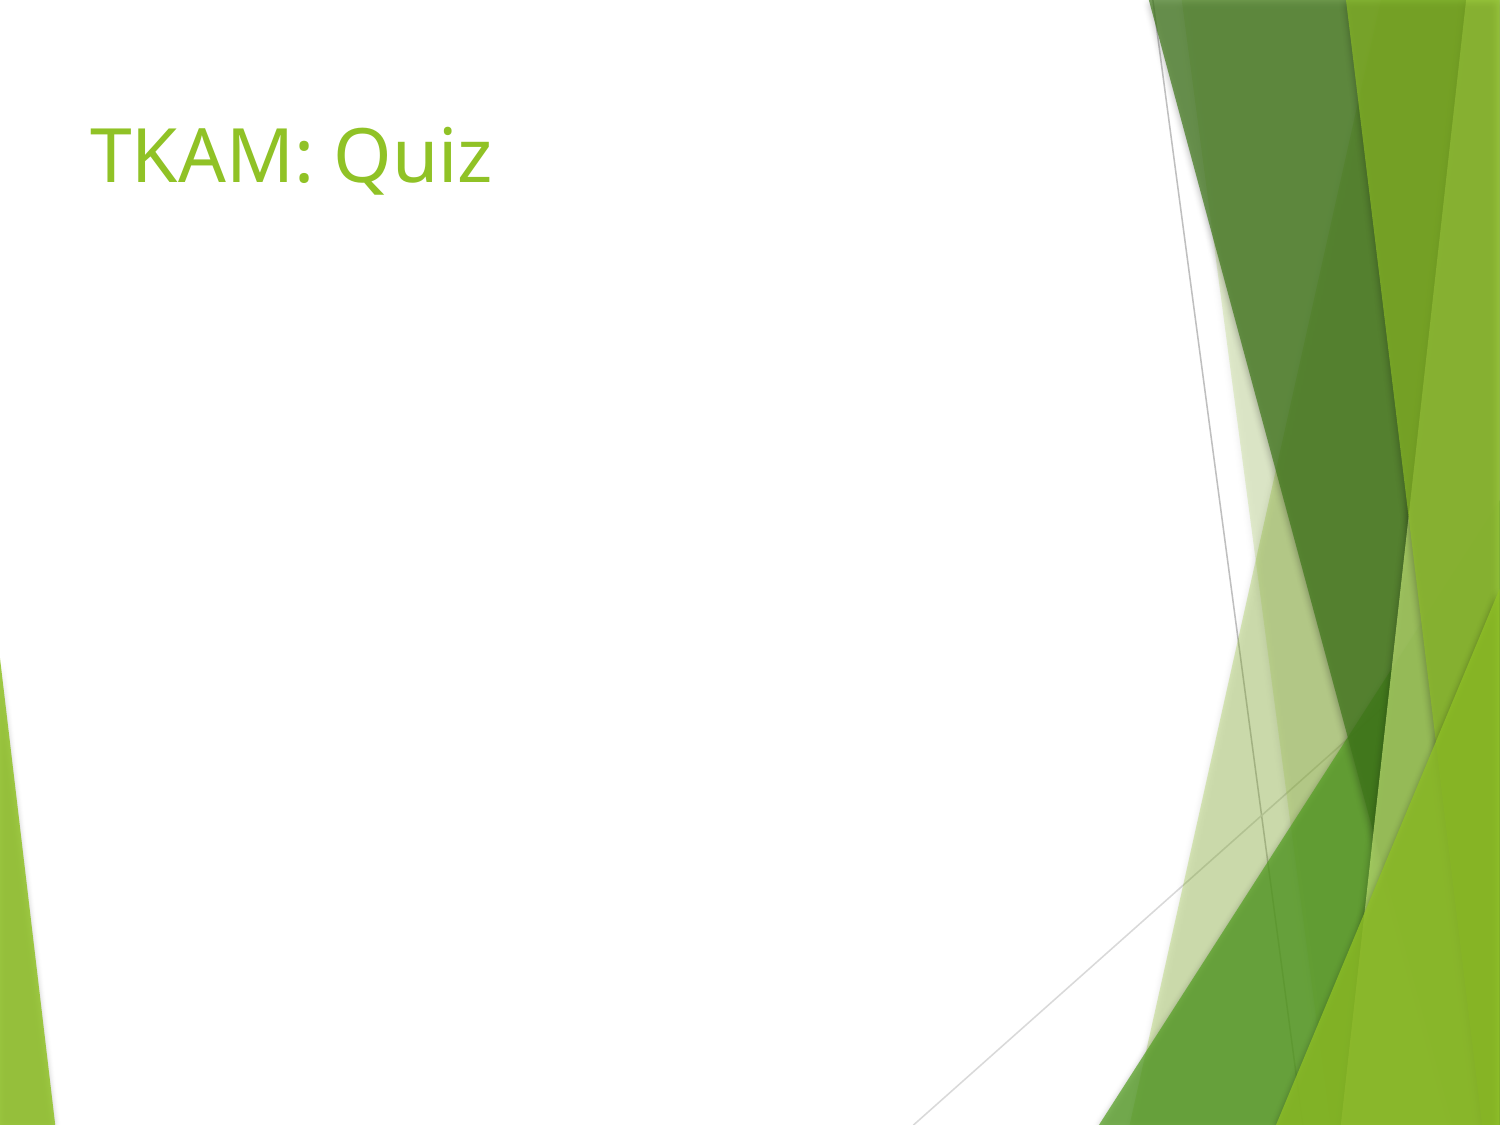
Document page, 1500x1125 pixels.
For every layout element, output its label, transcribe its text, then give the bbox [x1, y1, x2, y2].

title TKAM: Quiz [75, 99, 1133, 317]
